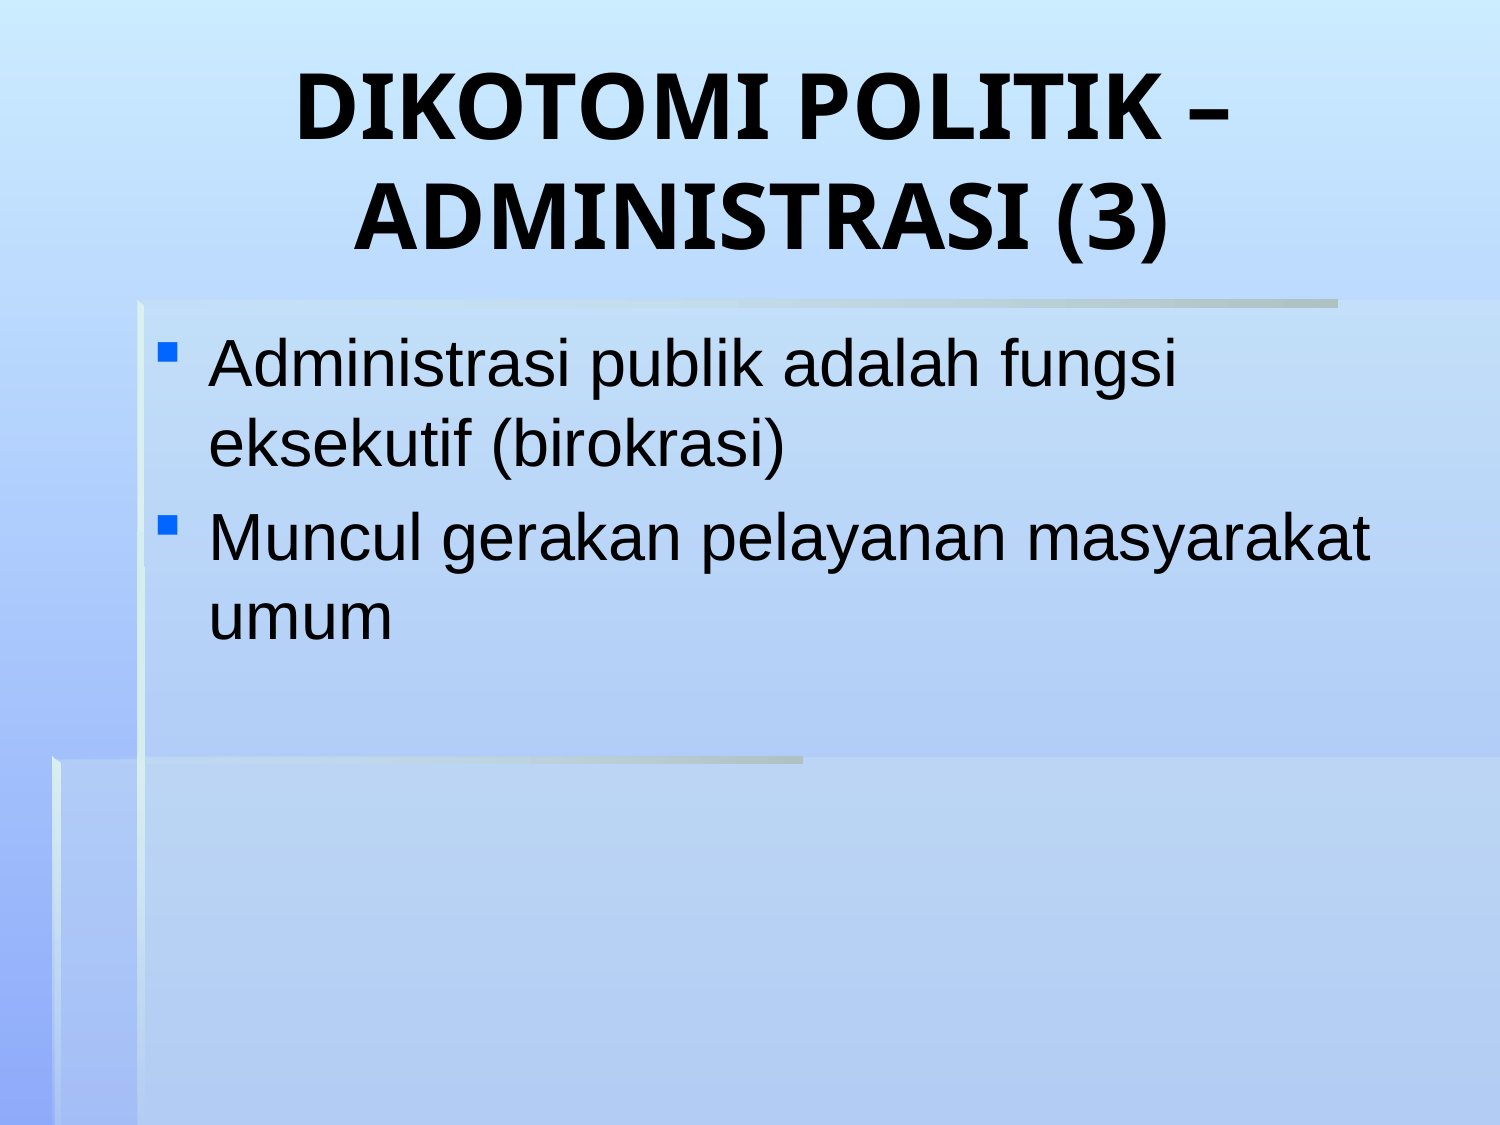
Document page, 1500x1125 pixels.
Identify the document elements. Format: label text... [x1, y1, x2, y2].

list Administrasi publik adalah fungsi eksekutif (birokrasi) Muncul gerakan pelayanan masyarakat umum [137, 312, 1452, 1001]
title DIKOTOMI POLITIK – ADMINISTRASI (3) [74, 39, 1451, 276]
